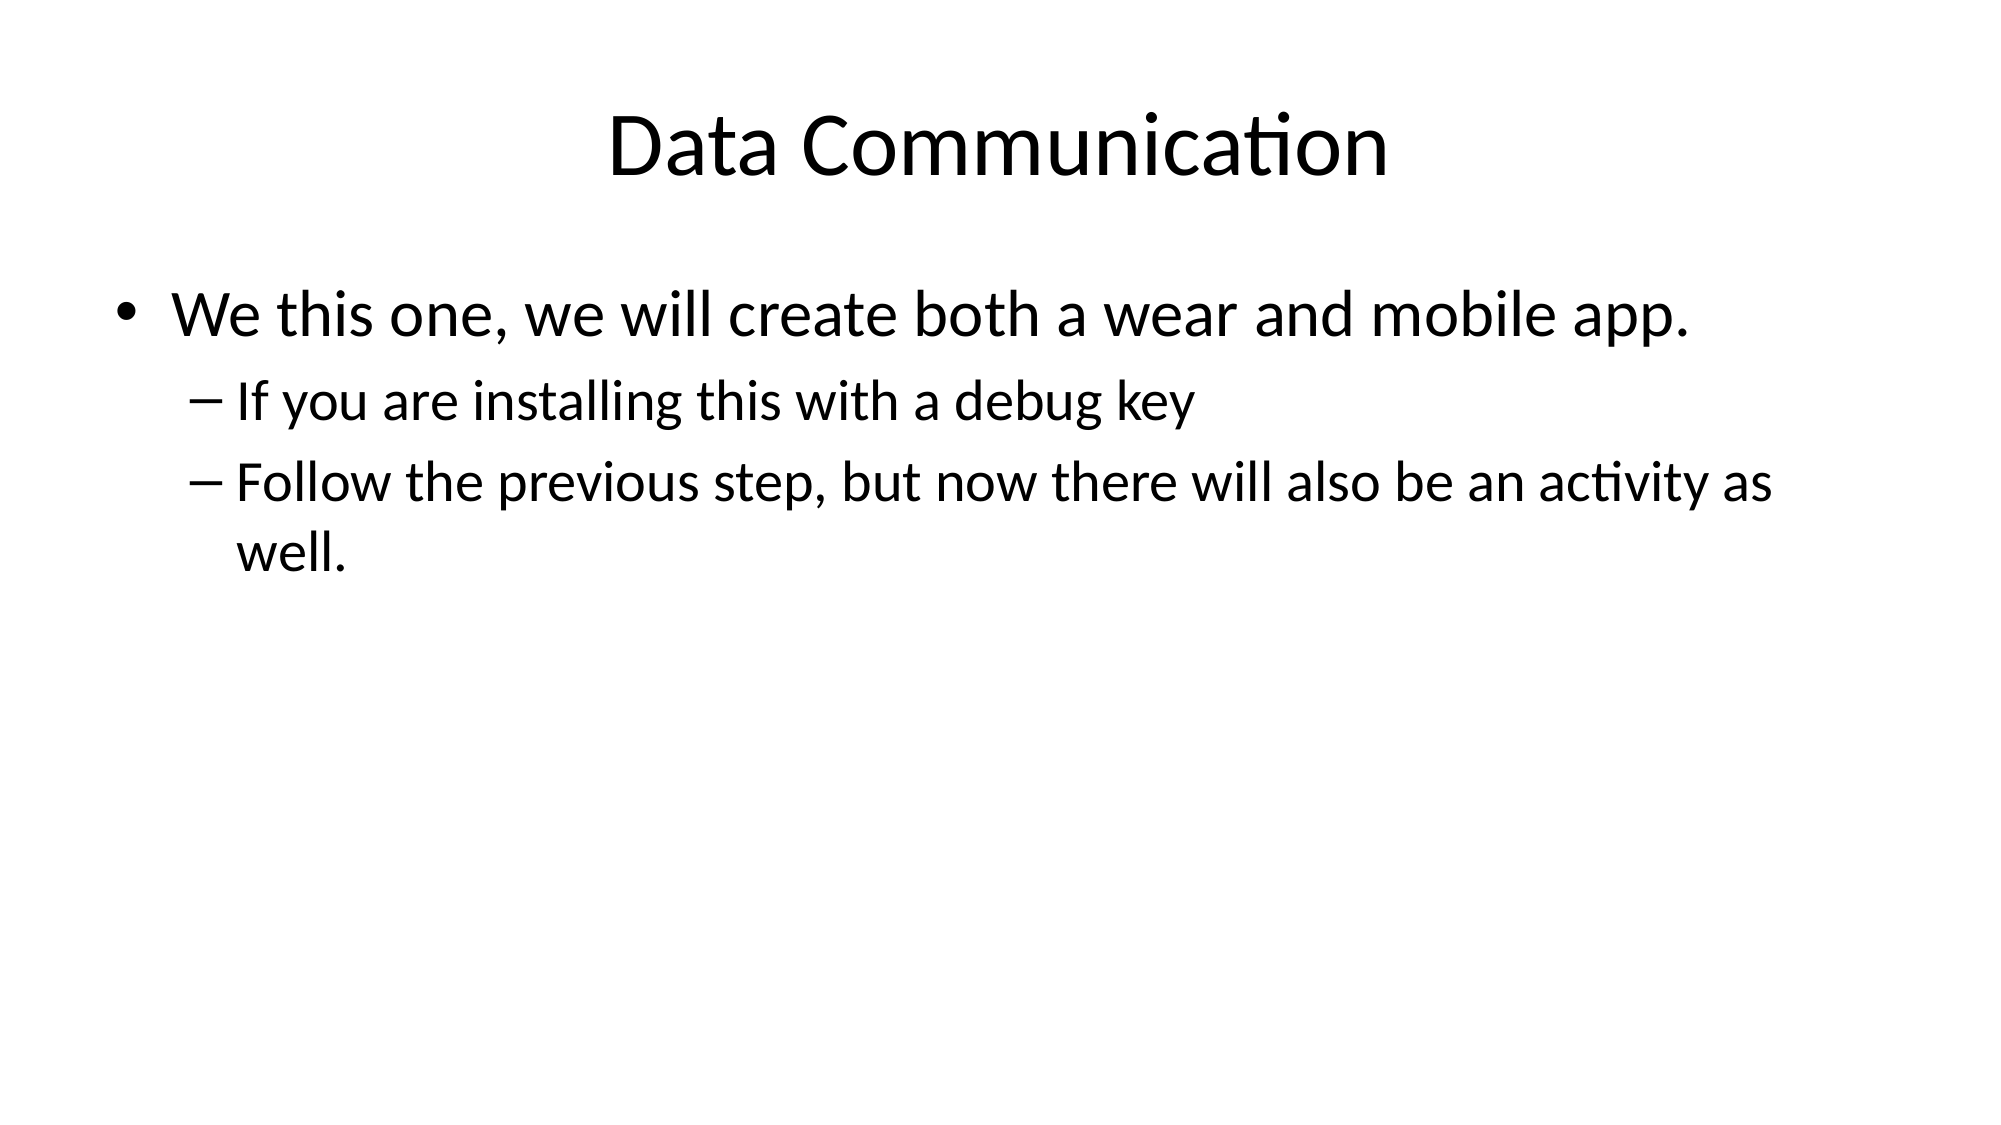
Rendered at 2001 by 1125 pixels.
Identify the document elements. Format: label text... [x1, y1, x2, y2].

title Data Communication [99, 45, 1900, 233]
list We this one, we will create both a wear and mobile app. If you are installing this with a debug key Follow the previous step, but now there will also be an activity as well. [99, 262, 1900, 1005]
